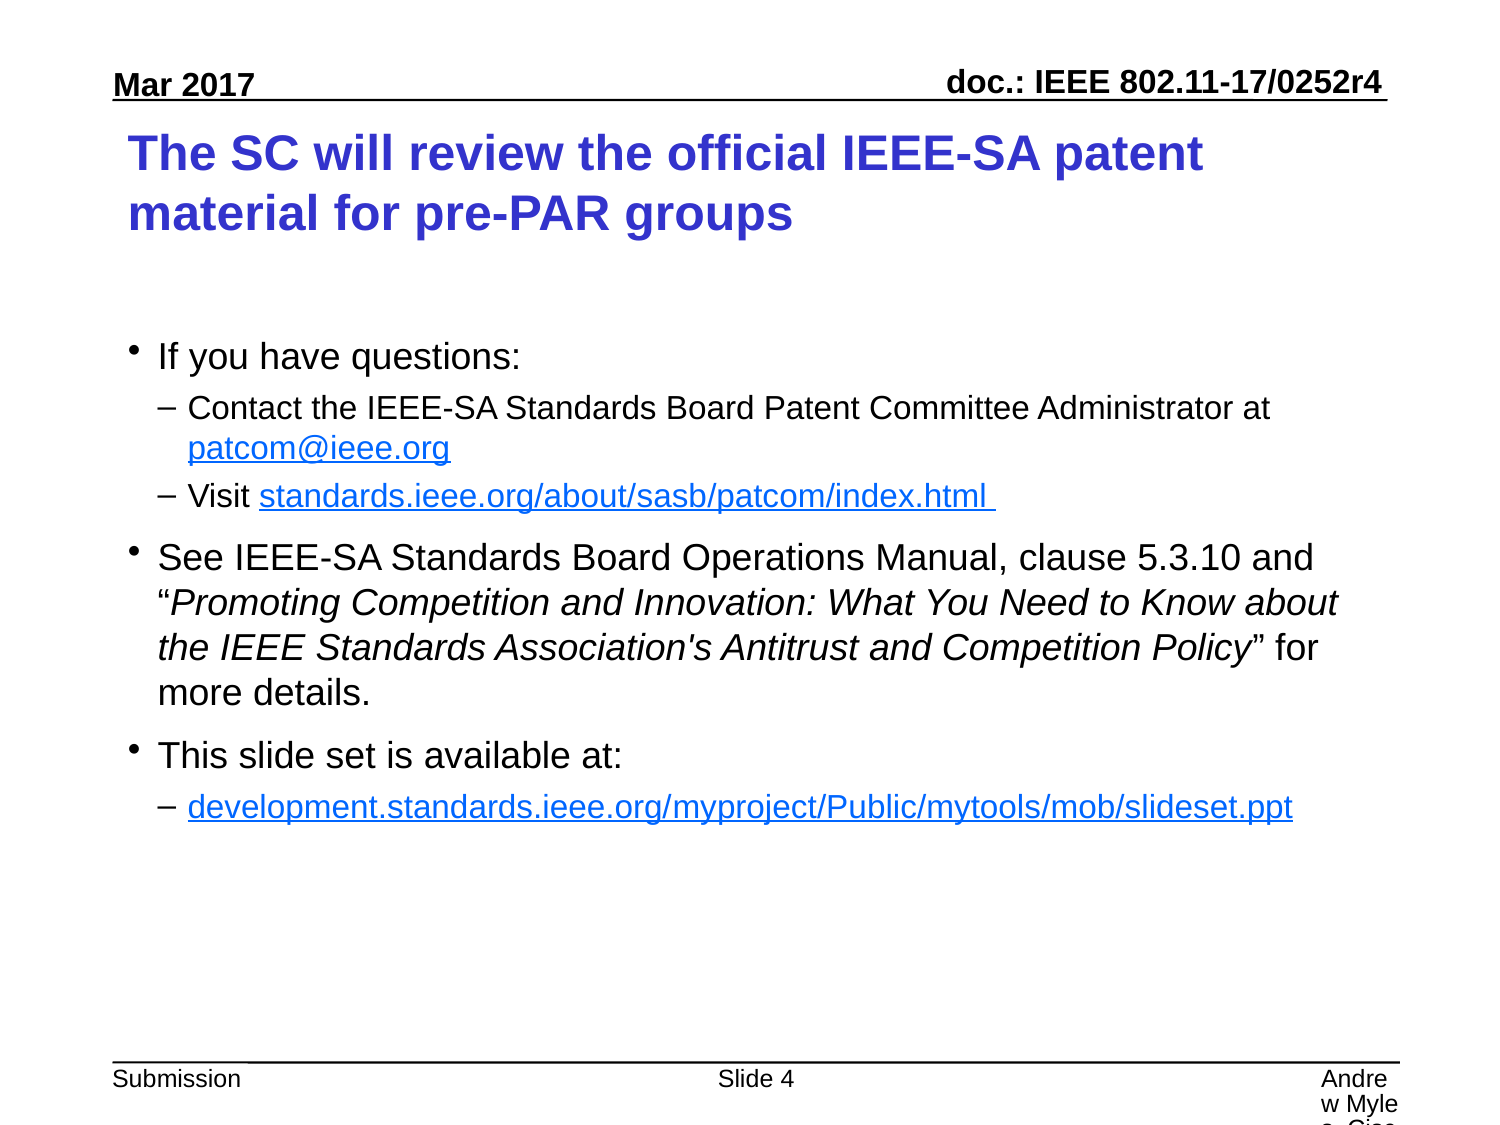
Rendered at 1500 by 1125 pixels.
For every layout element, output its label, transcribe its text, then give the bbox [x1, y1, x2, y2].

slide_number Slide 4 [709, 1061, 803, 1093]
title The SC will review the official IEEE-SA patent material for pre-PAR groups [112, 112, 1388, 288]
footer Andrew Myles, Cisco [1320, 1061, 1402, 1093]
list If you have questions: Contact the IEEE-SA Standards Board Patent Committee Administrator at patcom@ieee.org Visit standards.ieee.org/about/sasb/patcom/index.html See IEEE-SA Standards Board Operations Manual, clause 5.3.10 and “Promoting Competition and Innovation: What You Need to Know about the IEEE Standards Association's Antitrust and Competition Policy” for more details. This slide set is available at: development.standards.ieee.org/myproject/Public/mytools/mob/slideset.ppt [112, 324, 1388, 1000]
